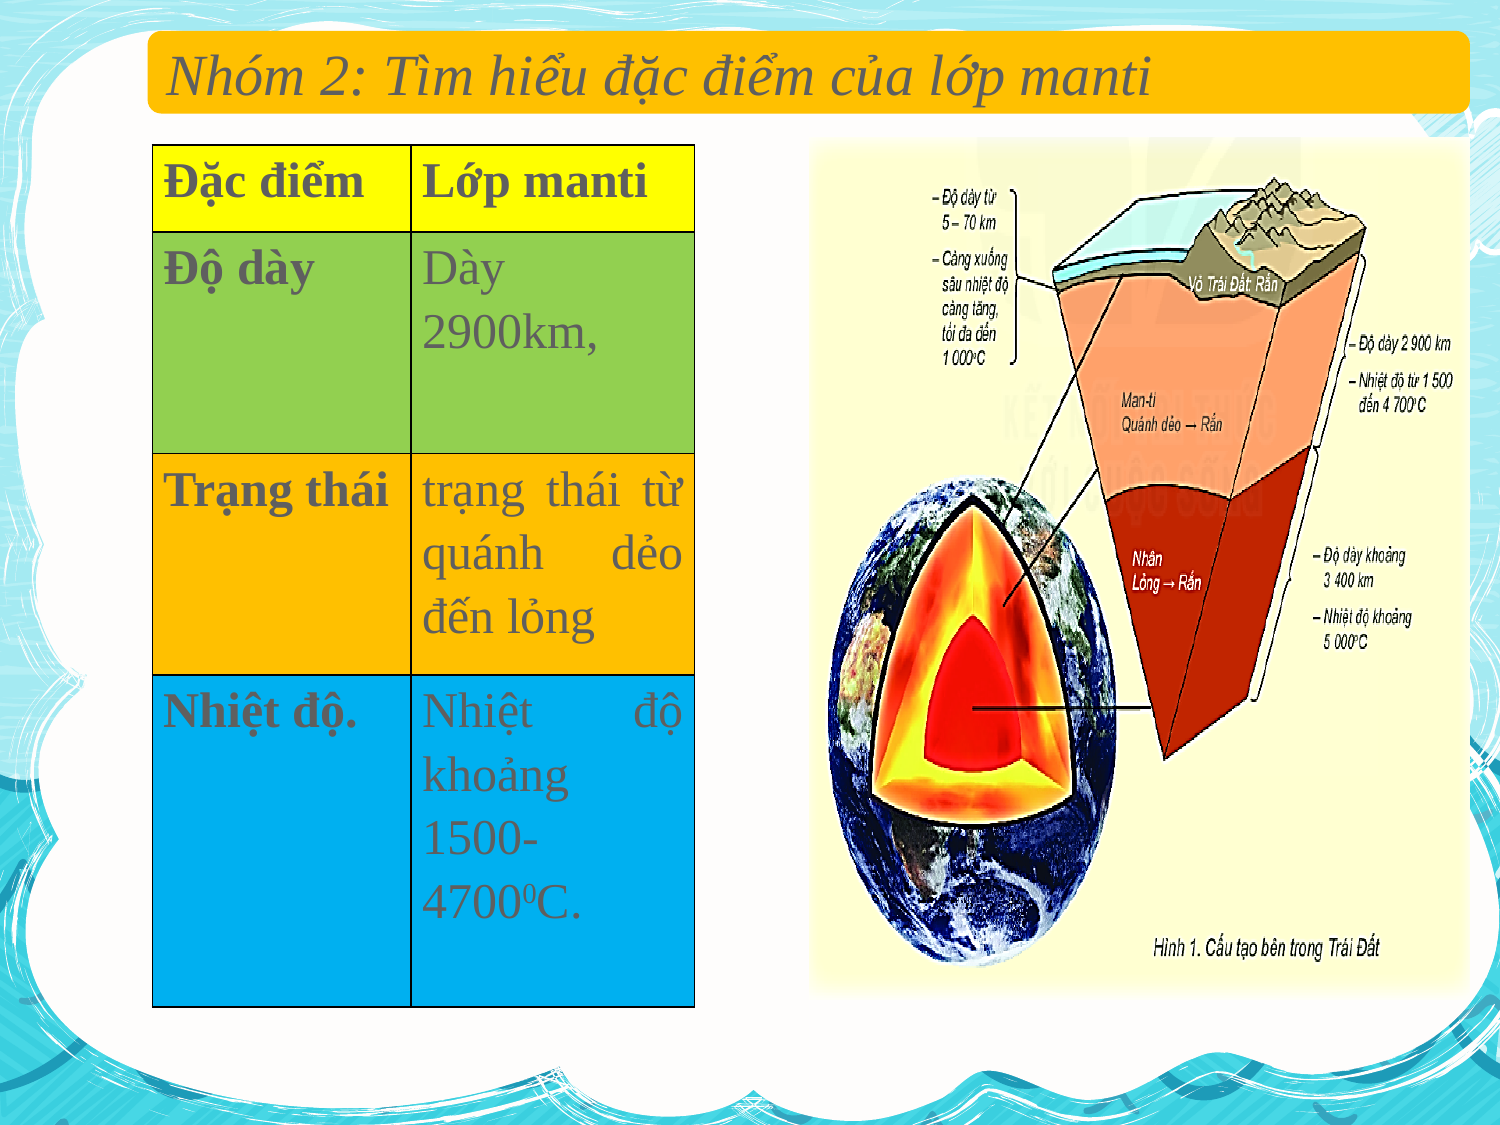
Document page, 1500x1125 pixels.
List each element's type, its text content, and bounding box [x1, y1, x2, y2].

table_cell Độ dày [153, 233, 410, 453]
table_cell Nhiệt độ khoảng 1500-47000C. [412, 676, 694, 1006]
picture [808, 137, 1470, 1000]
text_box Nhóm 2: Tìm hiểu đặc điểm của lớp manti [146, 29, 1472, 115]
table_cell Dày 2900km, [412, 233, 694, 453]
table_cell trạng thái từ quánh dẻo đến lỏng [412, 454, 694, 674]
table_header Đặc điểm [153, 146, 410, 231]
table_cell Trạng thái [153, 454, 410, 674]
table_header Lớp manti [412, 146, 694, 231]
table_cell Nhiệt độ. [153, 676, 410, 1006]
